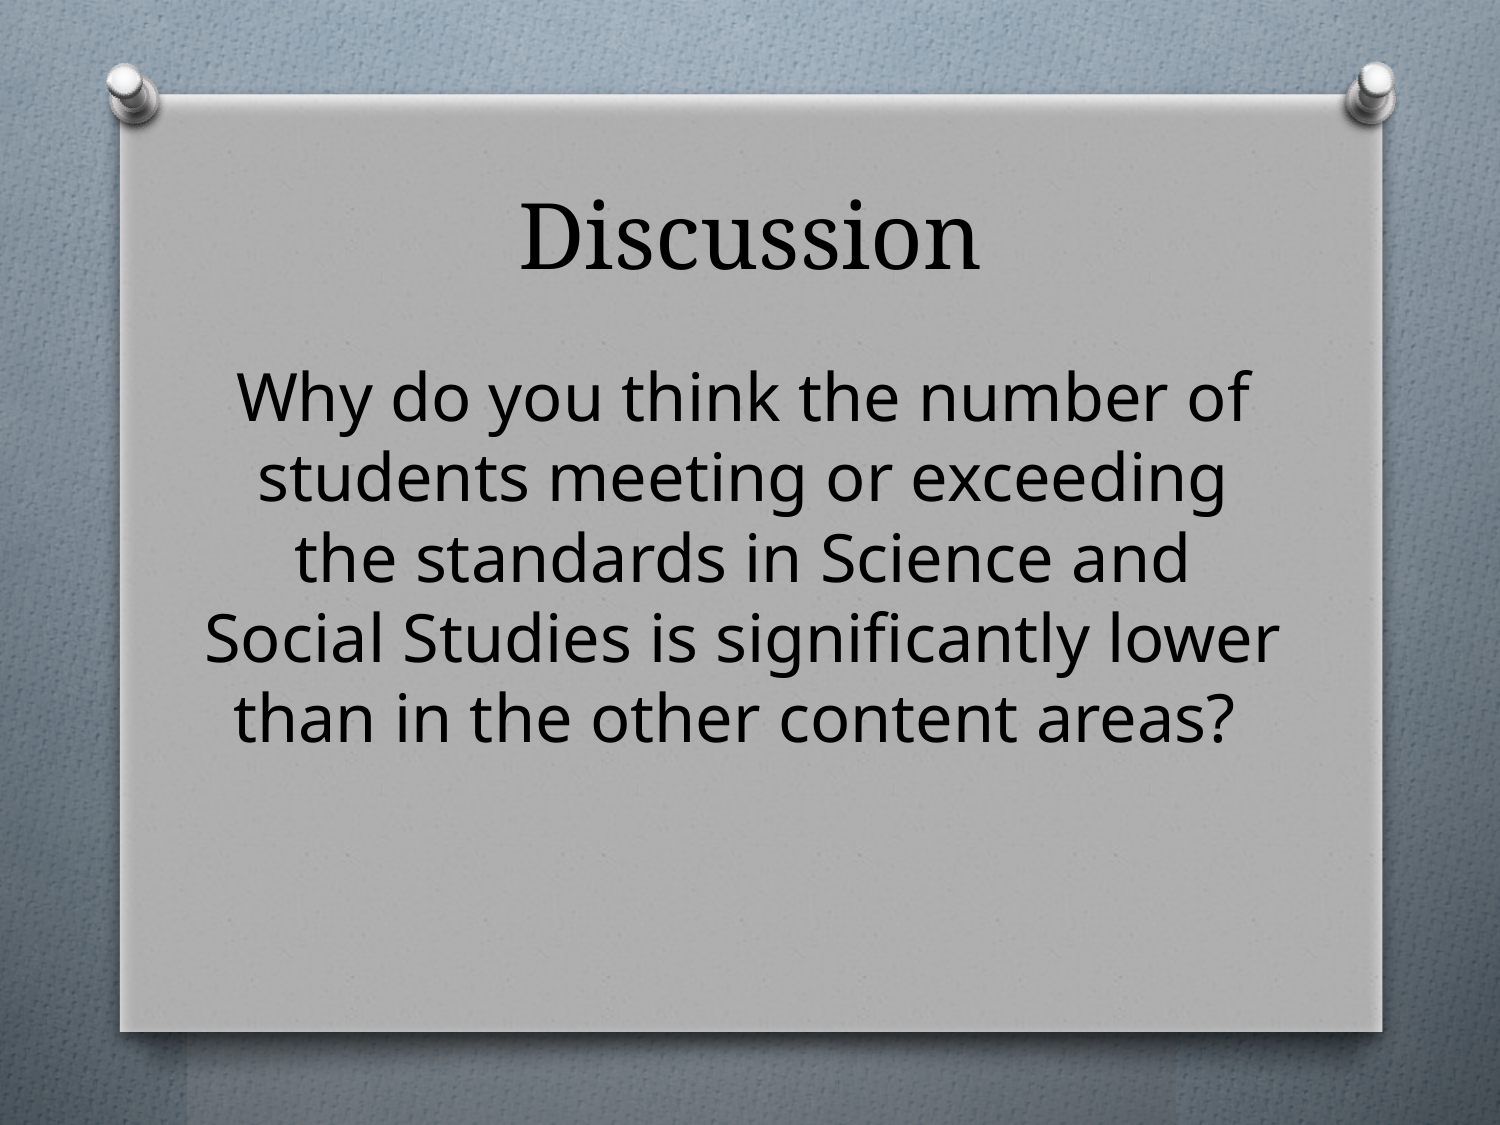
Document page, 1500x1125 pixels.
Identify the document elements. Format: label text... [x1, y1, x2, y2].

title Discussion [179, 134, 1323, 332]
picture [1317, 35, 1439, 156]
picture [75, 29, 198, 153]
list Why do you think the number of students meeting or exceeding the standards in Science and Social Studies is significantly lower than in the other content areas? [187, 347, 1300, 939]
